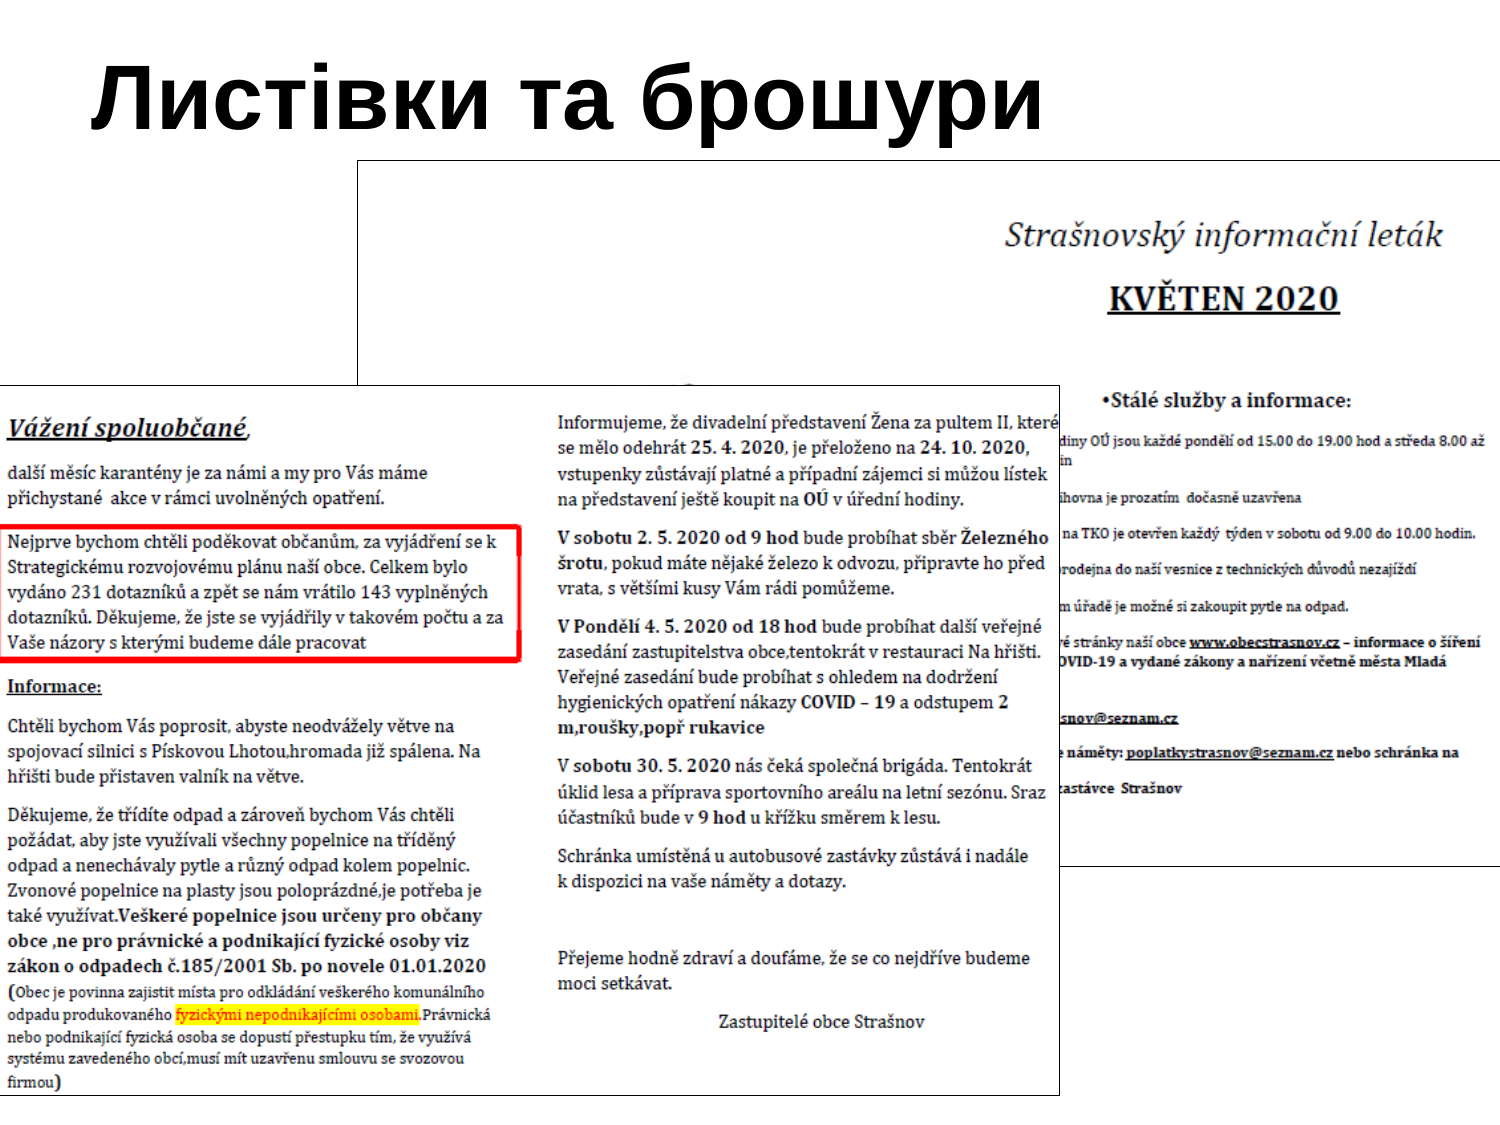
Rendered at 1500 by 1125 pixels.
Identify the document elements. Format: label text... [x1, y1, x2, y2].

picture [0, 160, 1500, 1095]
title Листівки та брошури [76, 0, 1427, 187]
